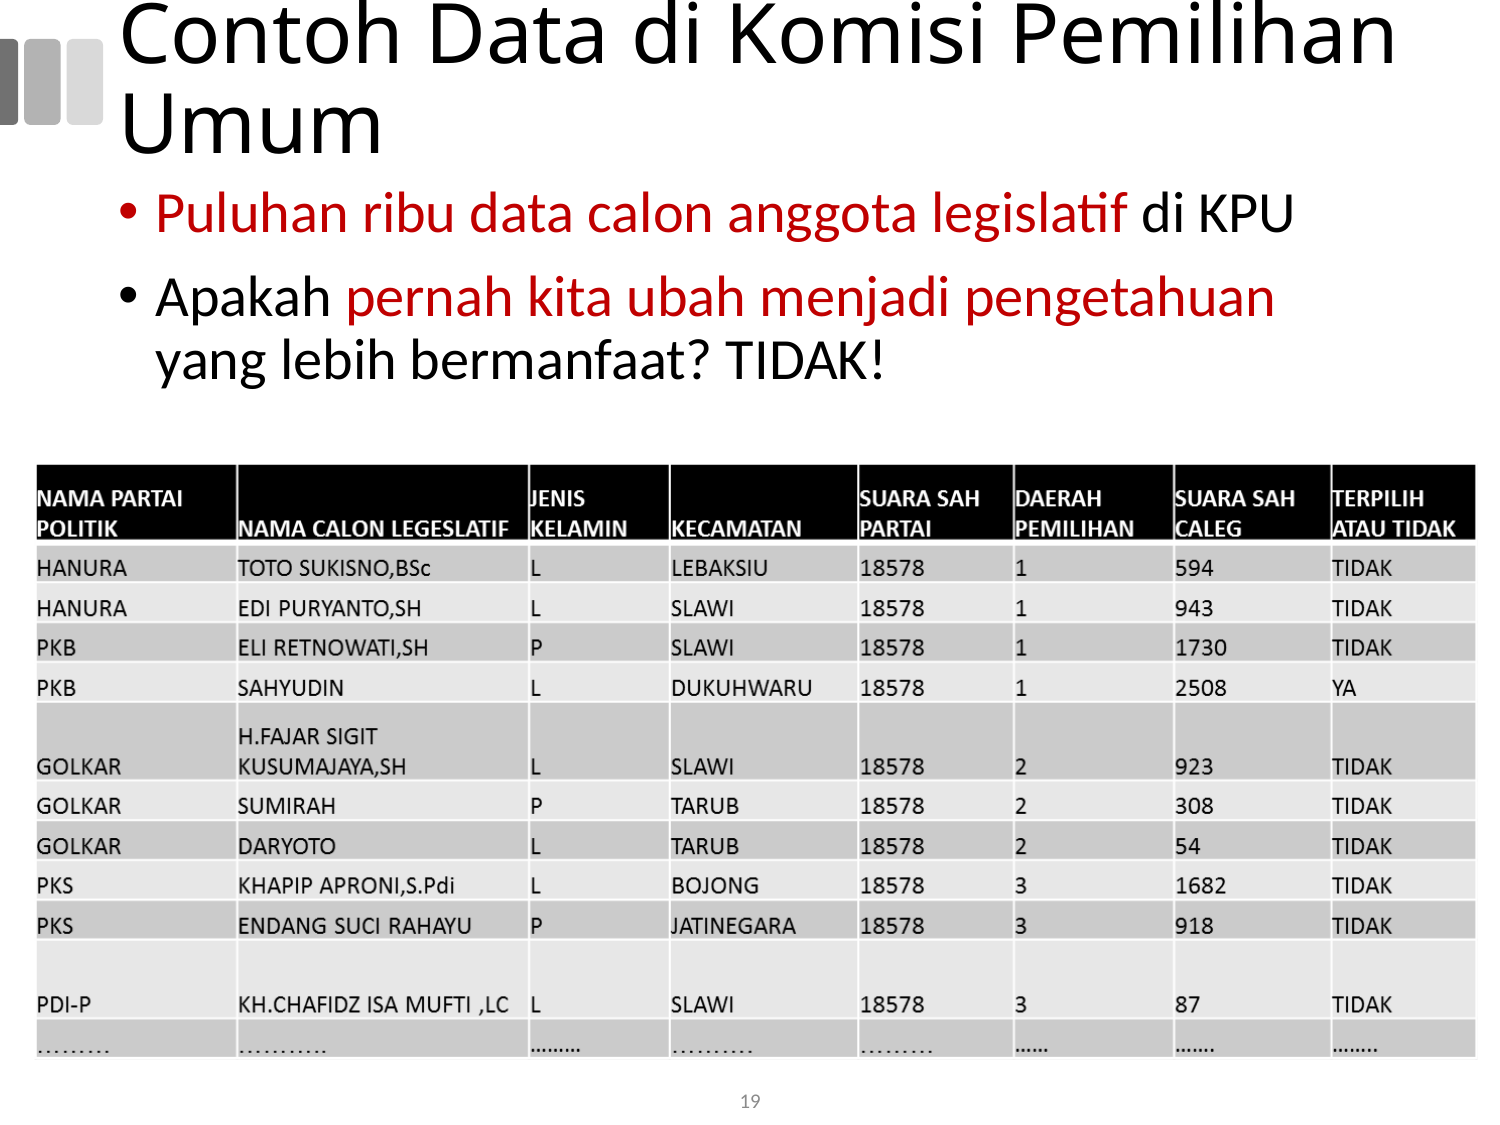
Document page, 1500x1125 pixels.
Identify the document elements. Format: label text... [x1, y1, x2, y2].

slide_number 19 [581, 1075, 919, 1125]
title Contoh Data di Komisi Pemilihan Umum [103, 24, 1498, 138]
picture [34, 462, 1481, 1075]
list Puluhan ribu data calon anggota legislatif di KPU Apakah pernah kita ubah menjadi pengetahuan yang lebih bermanfaat? TIDAK! [103, 174, 1397, 462]
